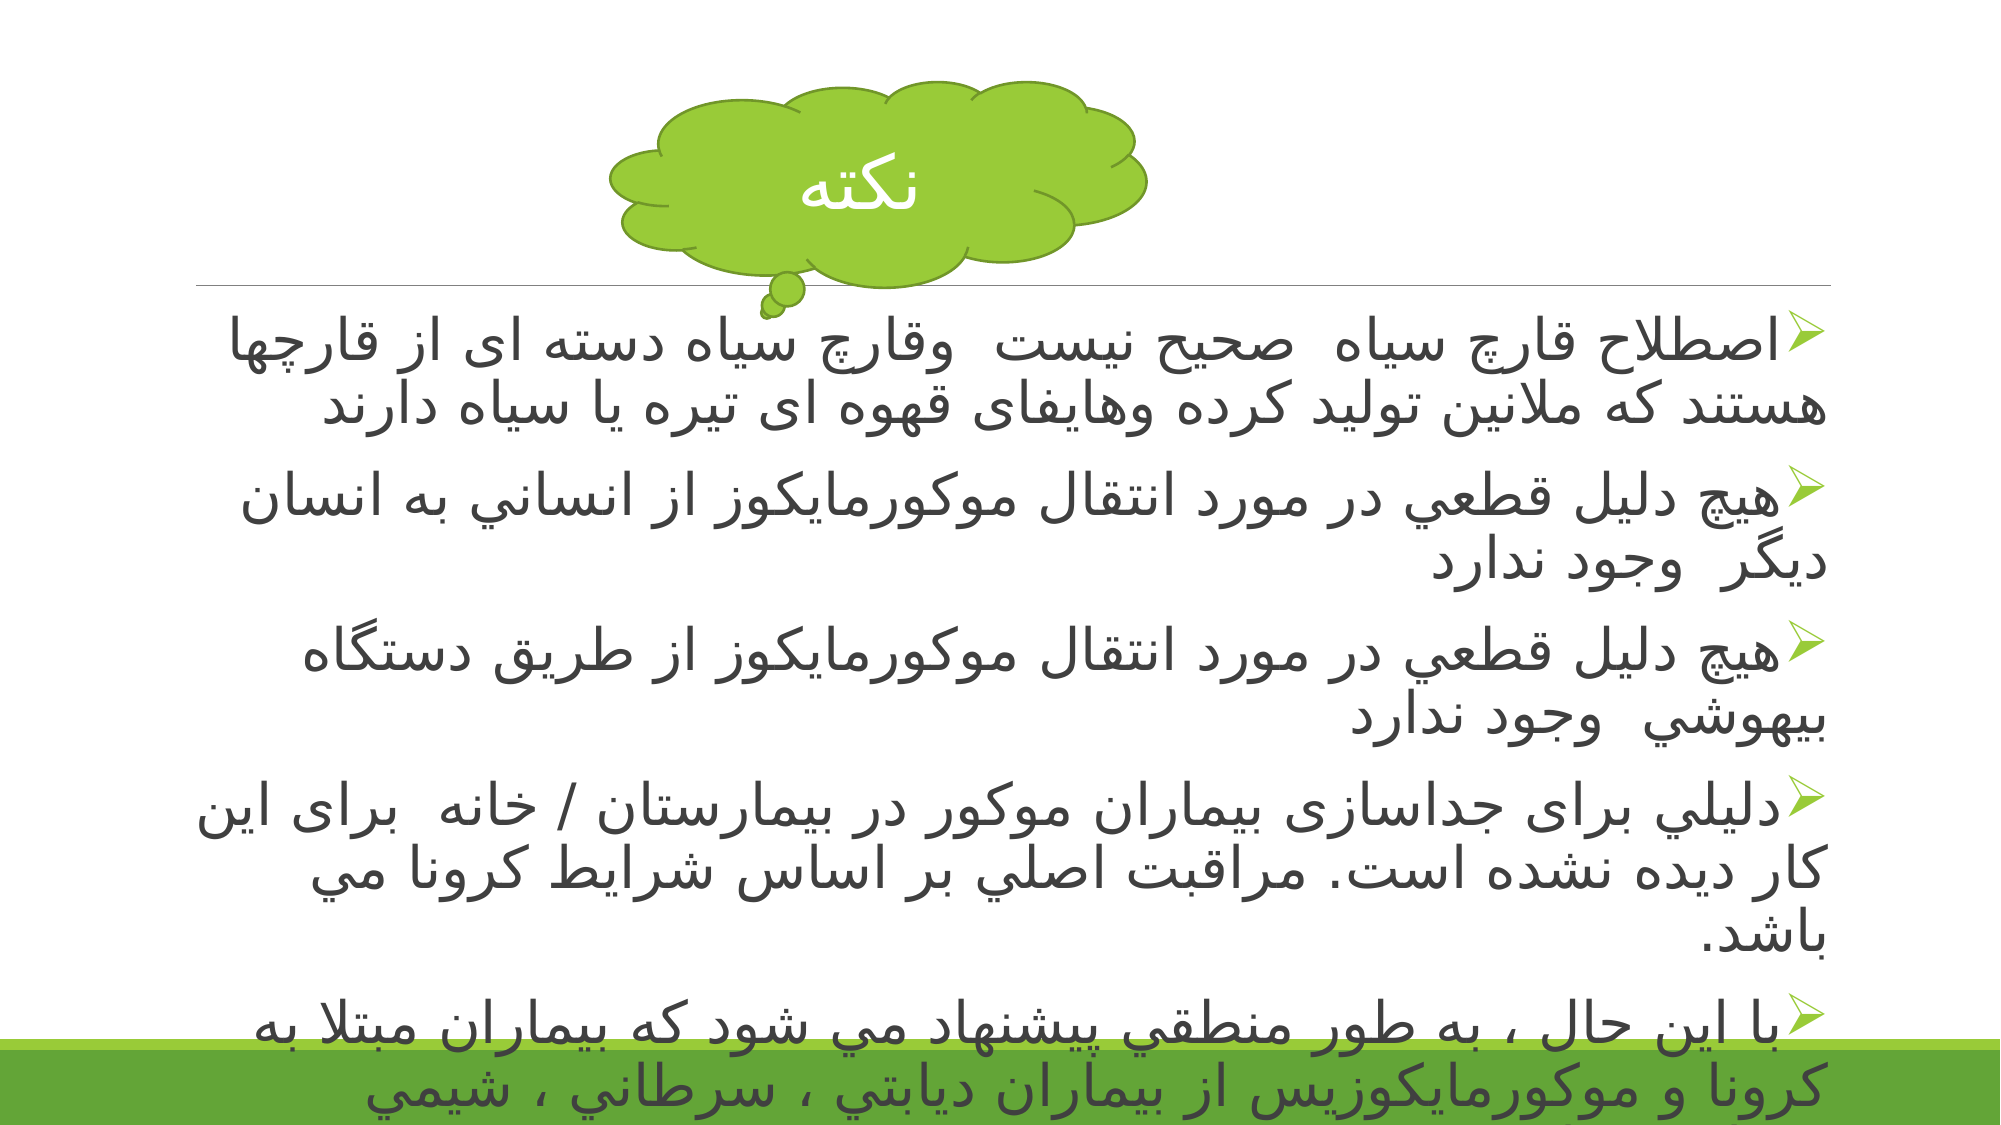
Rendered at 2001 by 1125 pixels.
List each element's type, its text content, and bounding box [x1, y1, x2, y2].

text_box نکته [608, 80, 1148, 320]
list اصطلاح قارچ سیاه صحیح نیست وقارچ سیاه دسته ای از قارچها هستند که ملانین تولید کرده وهایفای قهوه ای تیره یا سیاه دارند هيچ دليل قطعي در مورد انتقال موكورمايكوز از انساني به انسان ديگر وجود ندارد هيچ دليل قطعي در مورد انتقال موكورمايكوز از طريق دستگاه بيهوشي وجود ندارد دليلي برای جداسازی بیماران موکور در بيمارستان / خانه برای اين كار ديده نشده است. مراقبت اصلي بر اساس شرايط كرونا مي باشد. با اين حال ، به طور منطقي پيشنهاد مي شود كه بيماران مبتلا به كرونا و موكورمايكوزيس از بيماران ديابتي ، سرطاني ، شيمي درماني جدا شوند. [180, 302, 1830, 963]
